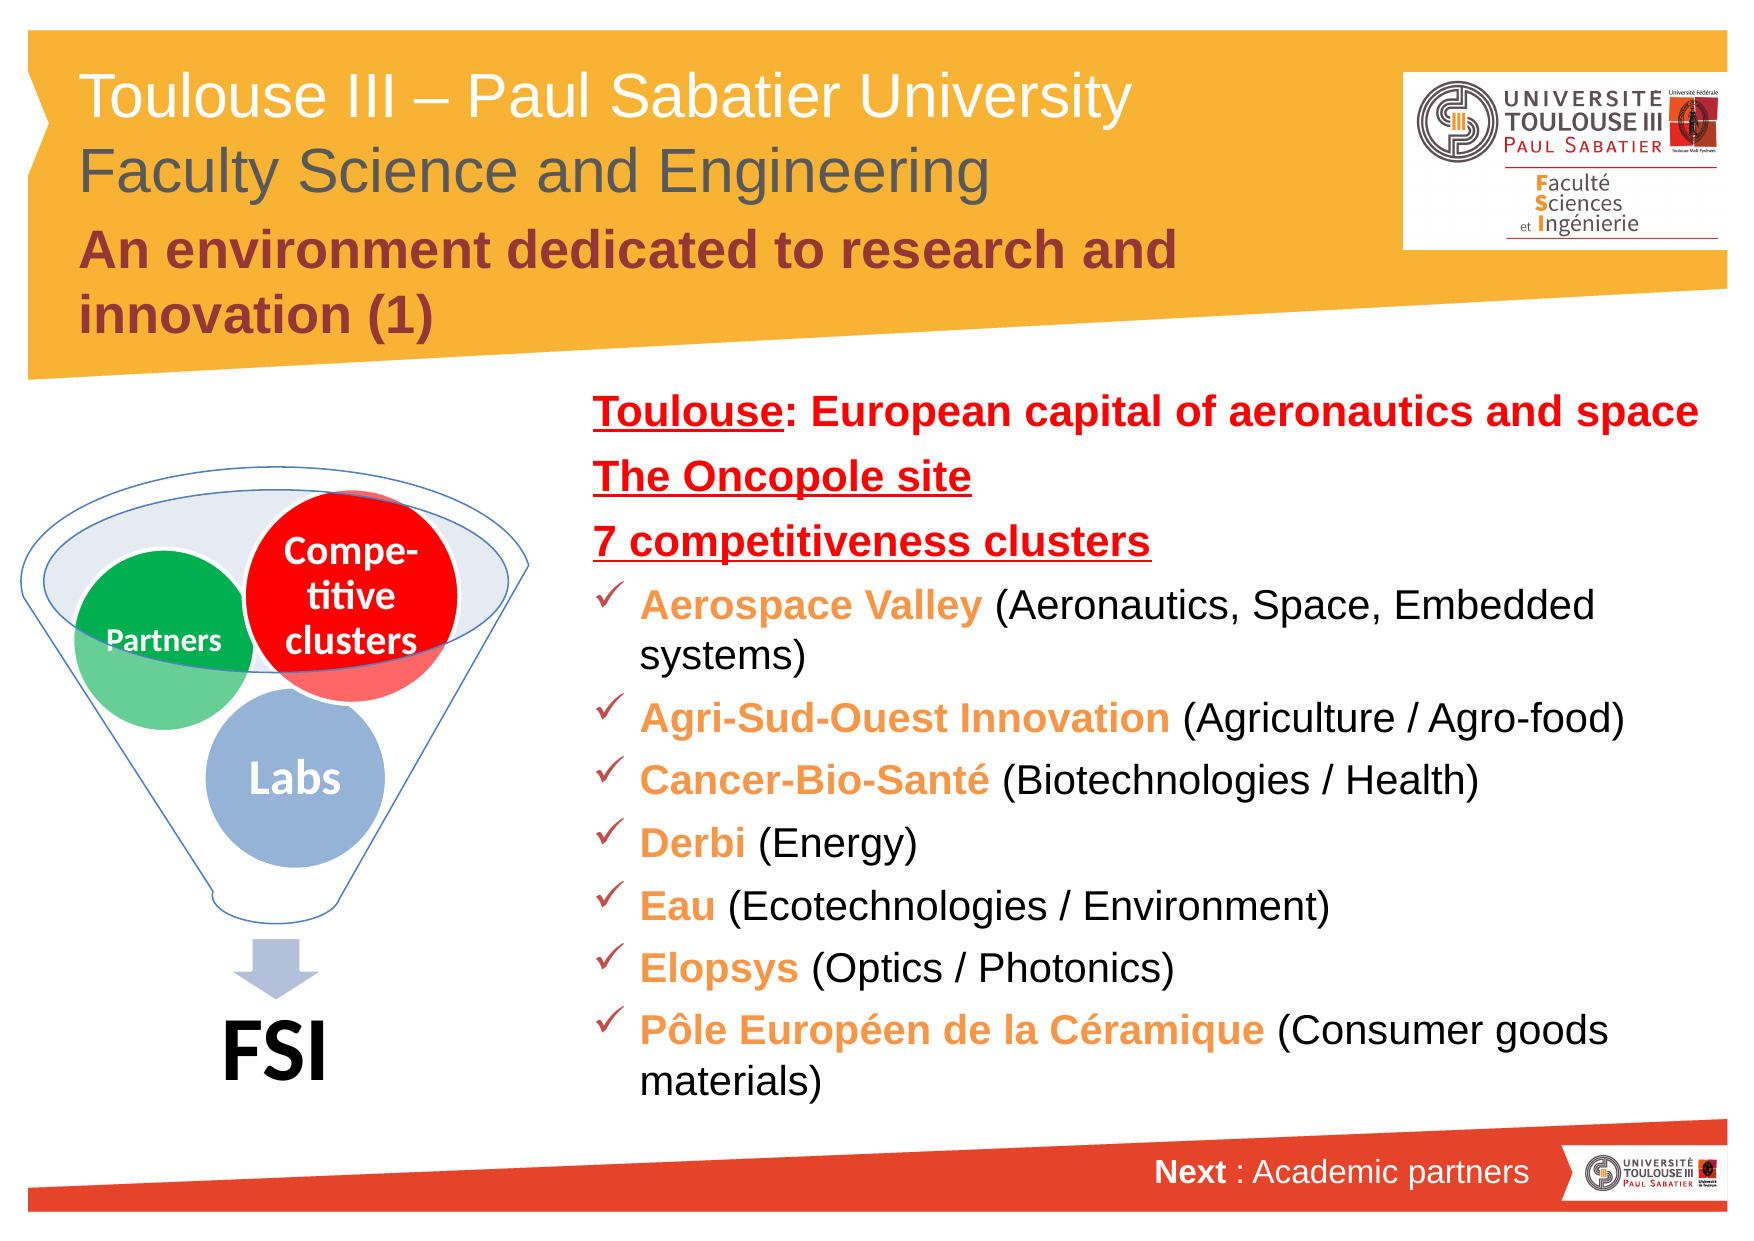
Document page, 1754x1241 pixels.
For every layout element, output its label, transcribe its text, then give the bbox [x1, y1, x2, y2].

picture [0, 1116, 1754, 1241]
title An environment dedicated to research and innovation (1) [61, 222, 1454, 337]
picture [0, 1, 1754, 462]
text_box Toulouse: European capital of aeronautics and space The Oncopole site 7 competitiveness clusters Aerospace Valley (Aeronautics, Space, Embedded systems) Agri-Sud-Ouest Innovation (Agriculture / Agro-food) Cancer-Bio-Santé (Biotechnologies / Health) Derbi (Energy) Eau (Ecotechnologies / Environment) Elopsys (Optics / Photonics) Pôle Européen de la Céramique (Consumer goods materials) [577, 375, 1754, 1174]
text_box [0, 462, 723, 1116]
text_box Next : Academic partners [1139, 1142, 1546, 1198]
